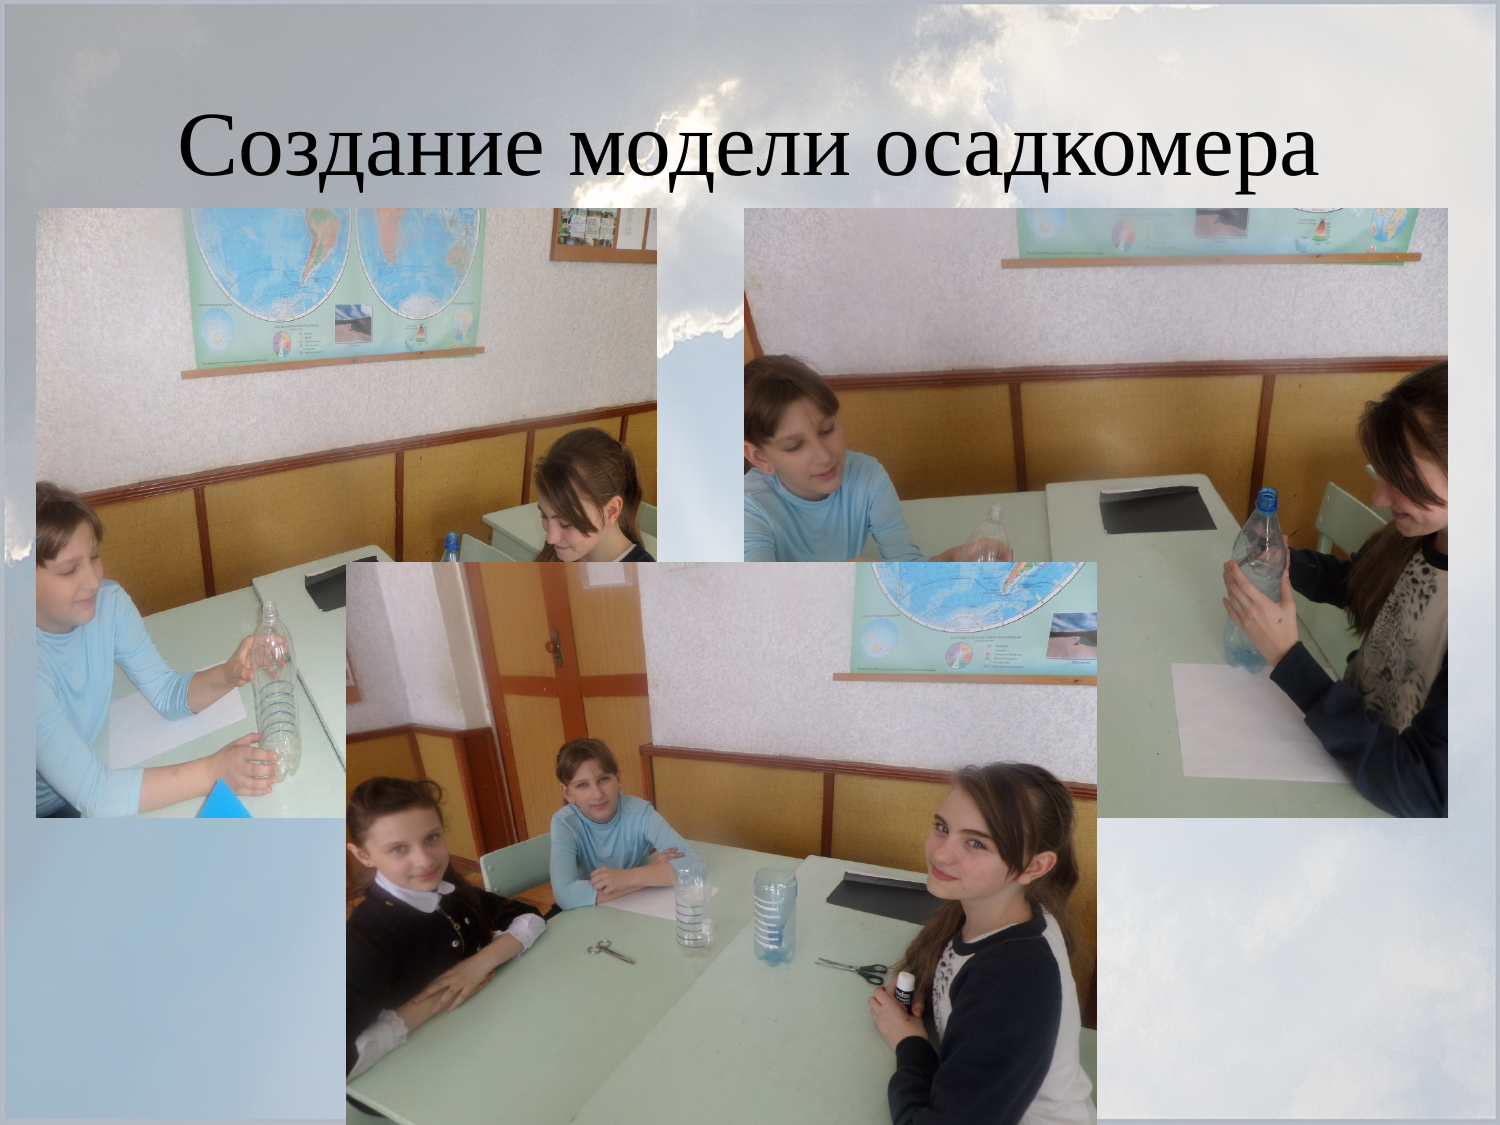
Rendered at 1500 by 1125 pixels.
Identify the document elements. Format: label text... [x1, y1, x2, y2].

picture [35, 207, 1448, 1125]
title Создание модели осадкомера [75, 45, 1425, 233]
